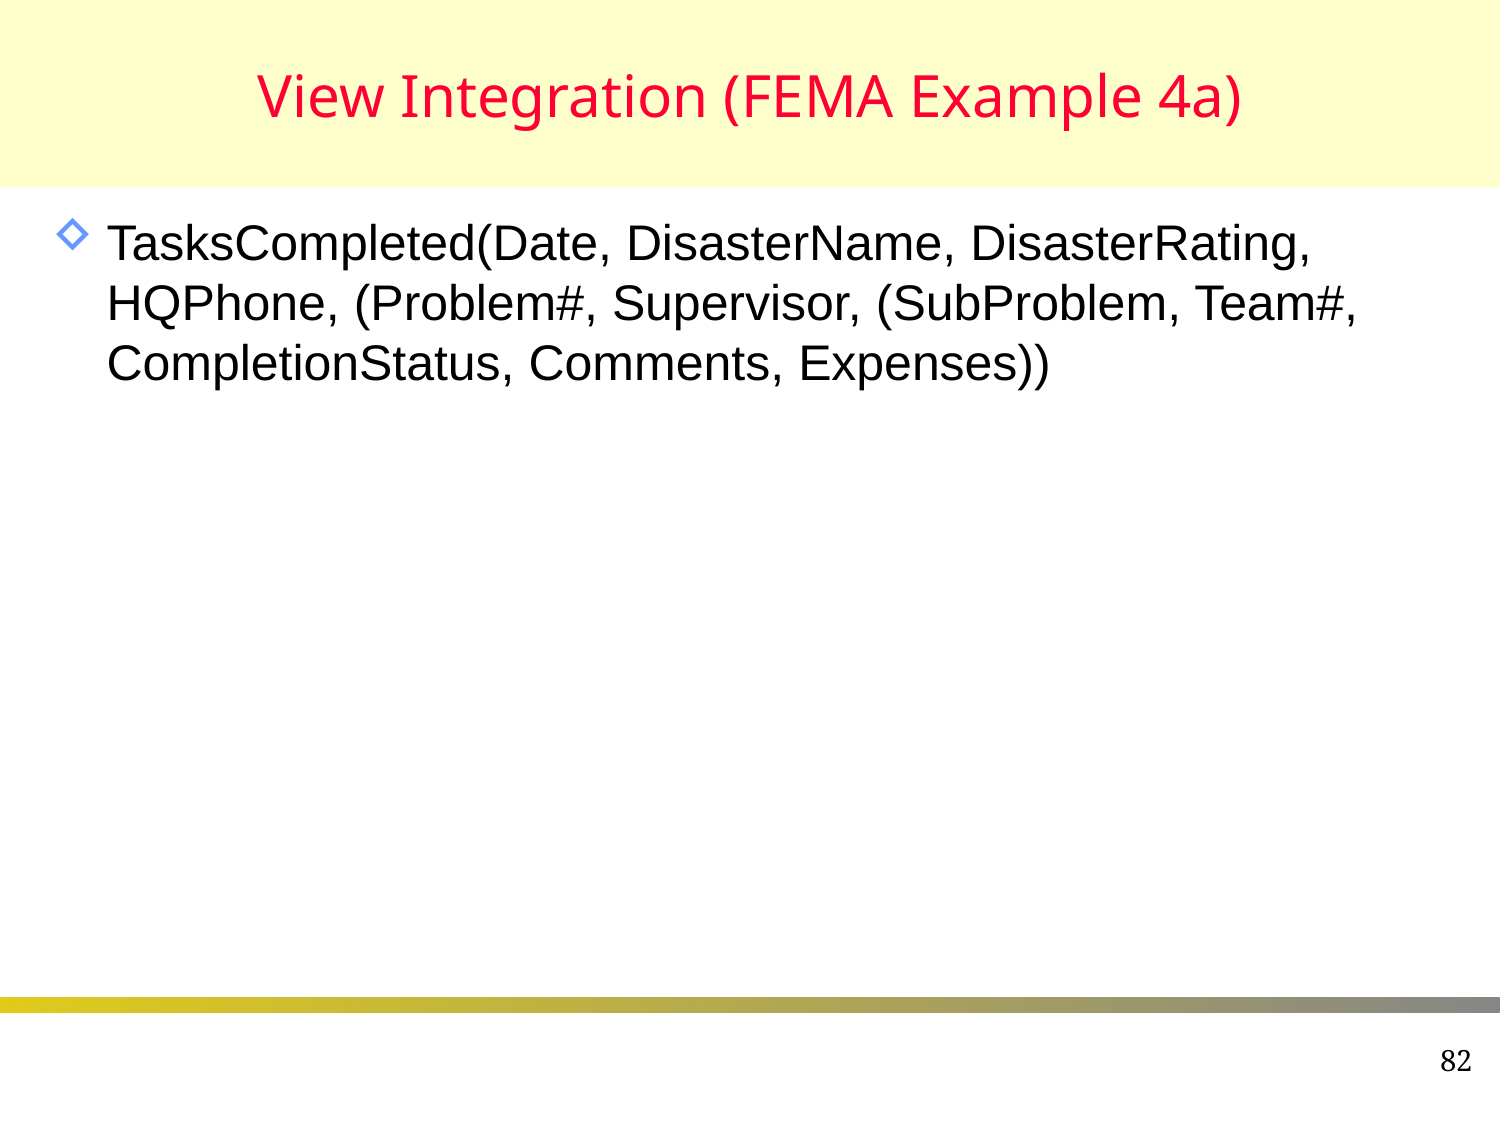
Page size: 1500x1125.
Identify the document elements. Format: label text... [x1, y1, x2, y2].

list TasksCompleted(Date, DisasterName, DisasterRating, HQPhone, (Problem#, Supervisor, (SubProblem, Team#, CompletionStatus, Comments, Expenses)) [35, 202, 1488, 988]
slide_number 82 [1174, 1024, 1488, 1101]
title View Integration (FEMA Example 4a) [0, 0, 1500, 188]
slide_number 80 [211, 998, 215, 1012]
